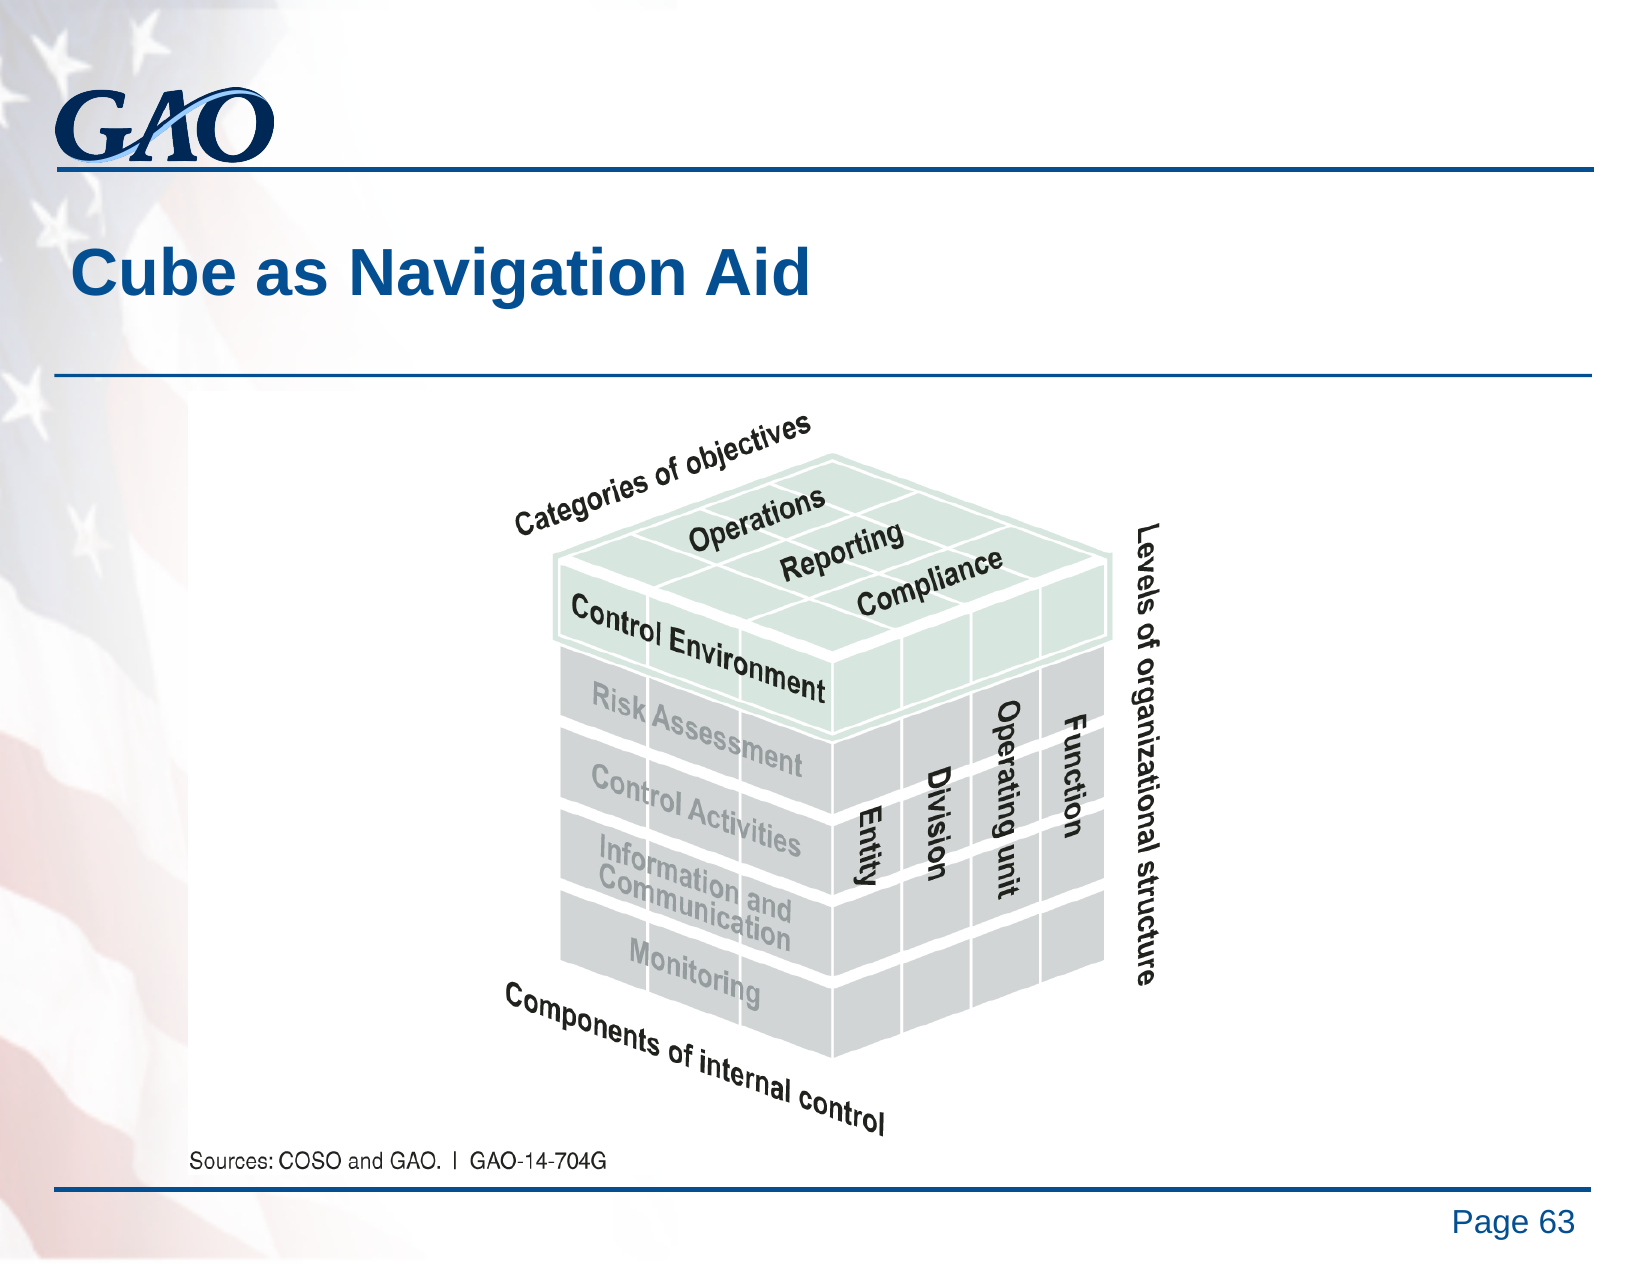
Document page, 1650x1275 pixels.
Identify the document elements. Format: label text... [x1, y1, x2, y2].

title Cube as Navigation Aid [53, 184, 1592, 354]
slide_number Page 63 [1207, 1191, 1593, 1250]
picture [0, 0, 1650, 1275]
